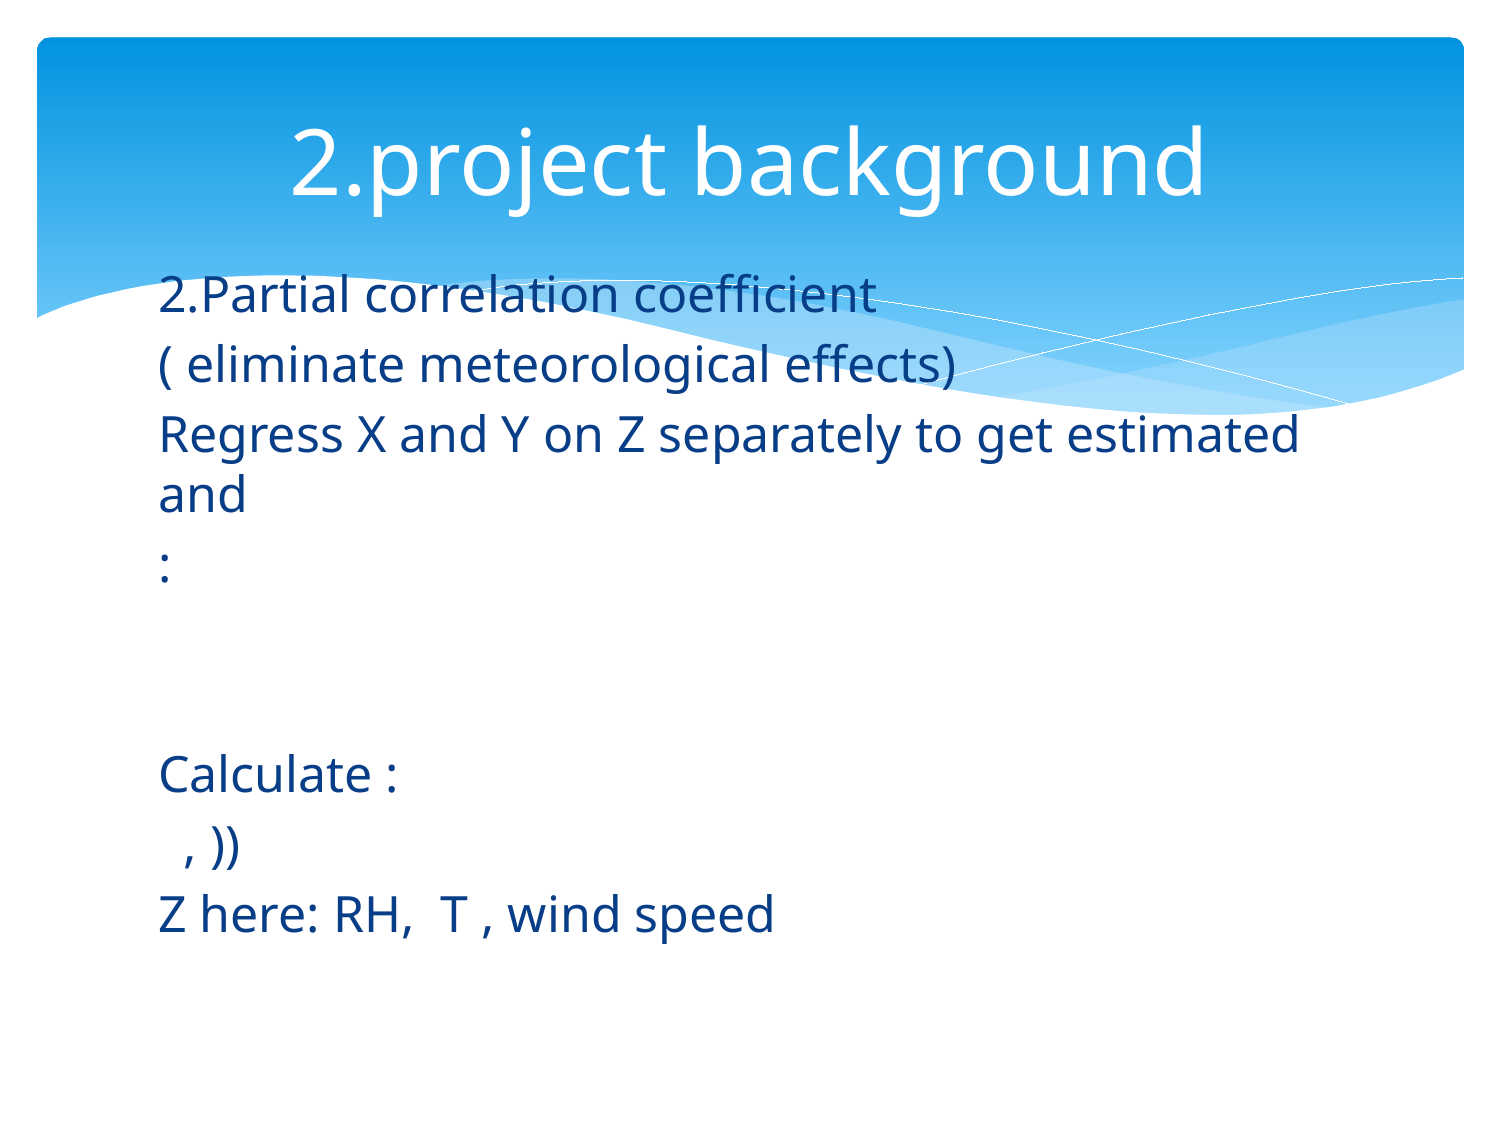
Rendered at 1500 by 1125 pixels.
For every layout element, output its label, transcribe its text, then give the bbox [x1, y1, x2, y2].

title 2.project background [75, 55, 1425, 261]
